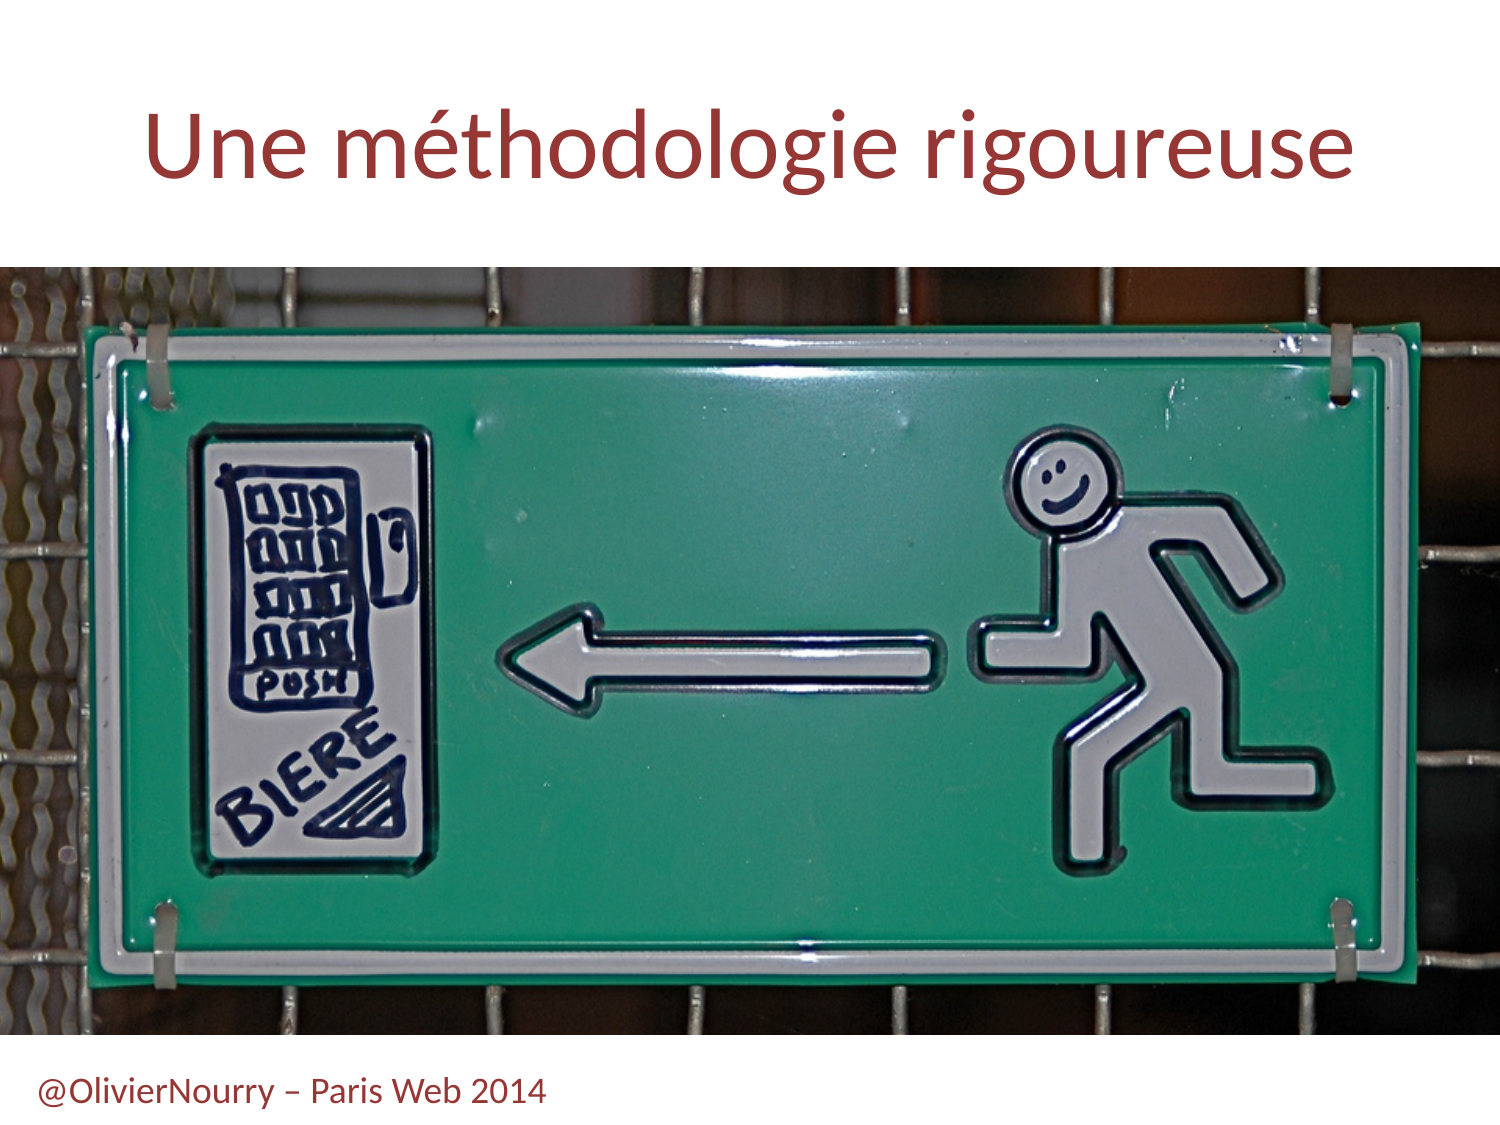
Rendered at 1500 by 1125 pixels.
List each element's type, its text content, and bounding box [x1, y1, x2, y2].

picture [0, 266, 1500, 1036]
title Une méthodologie rigoureuse [75, 45, 1425, 233]
text_box @OlivierNourry – Paris Web 2014 [20, 1058, 562, 1119]
